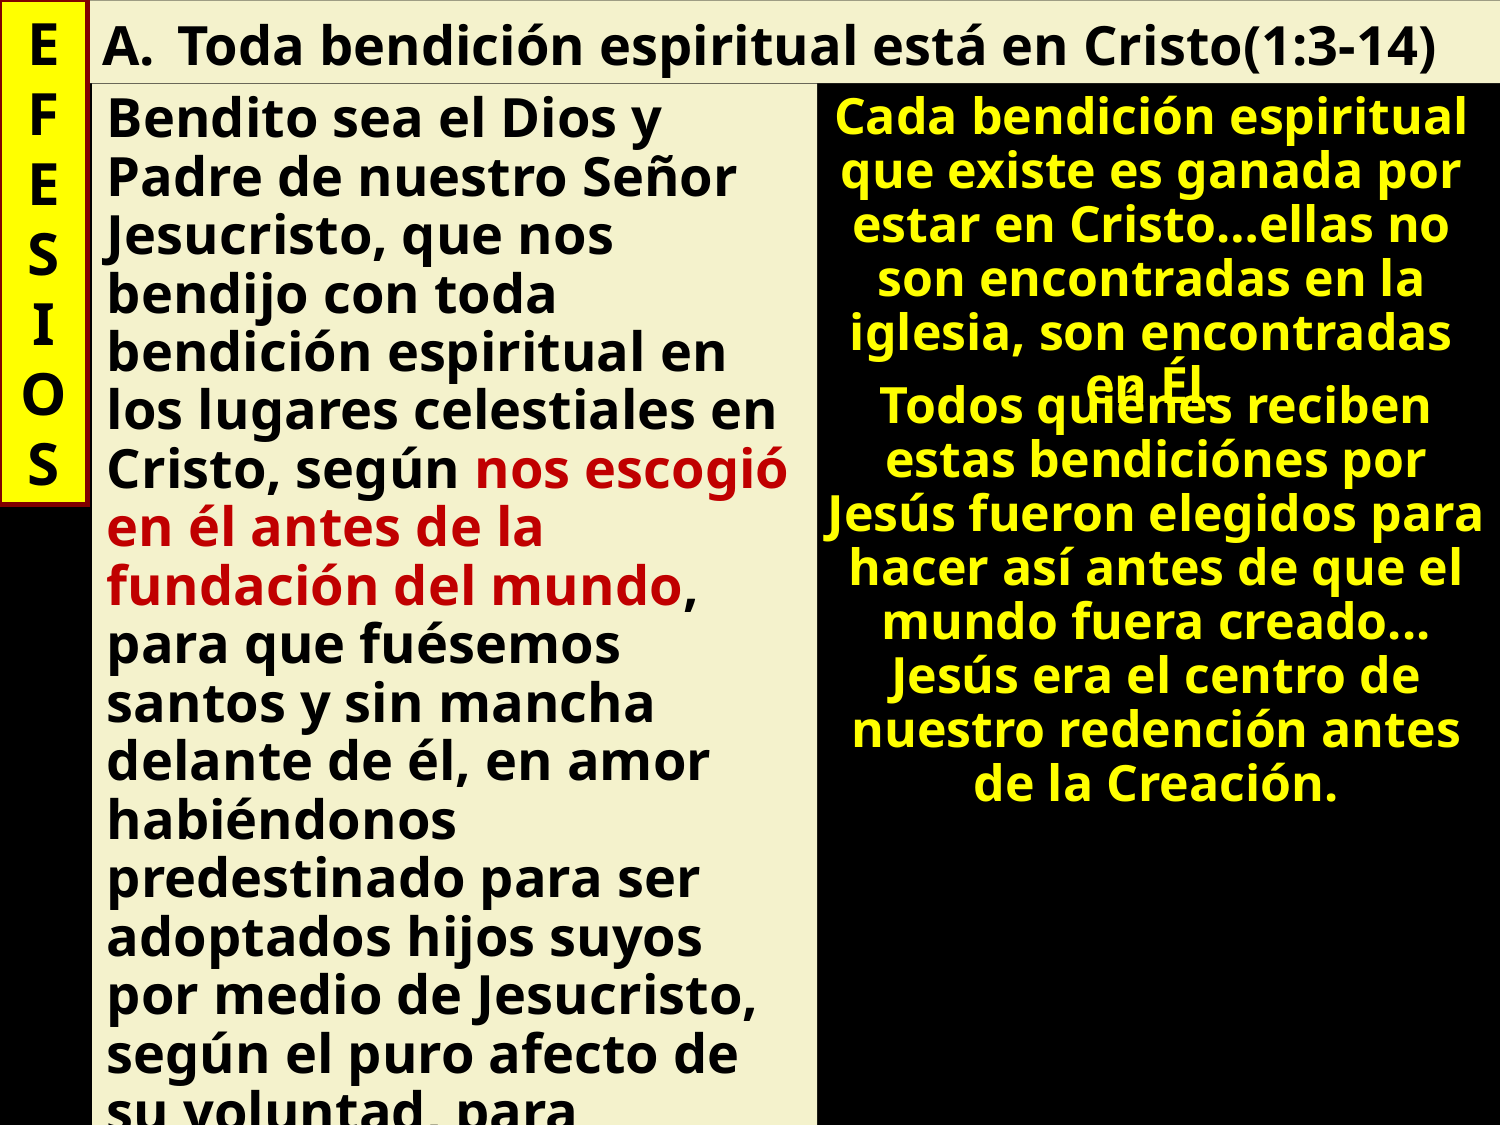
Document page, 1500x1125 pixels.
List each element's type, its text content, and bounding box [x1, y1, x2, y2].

text_box Todos quiénes reciben estas bendiciónes por Jesús fueron elegidos para hacer así antes de que el mundo fuera creado... Jesús era el centro de nuestro redención antes de la Creación. [818, 372, 1500, 820]
text_box Toda bendición espiritual está en Cristo(1:3-14) [88, 0, 1500, 84]
text_box E F E S I O S [0, 0, 88, 505]
text_box Cada bendición espiritual que existe es ganada por estar en Cristo…ellas no son encontradas en la iglesia, son encontradas en Él. [818, 83, 1496, 372]
text_box Bendito sea el Dios y Padre de nuestro Señor Jesucristo, que nos bendijo con toda bendición espiritual en los lugares celestiales en Cristo, según nos escogió en él antes de la fundación del mundo, para que fuésemos santos y sin mancha delante de él, en amor habiéndonos predestinado para ser adoptados hijos suyos por medio de Jesucristo, según el puro afecto de su voluntad, para alabanza de la gloria de su gracia, con la cual nos hizo aceptos en el Amado. [92, 83, 818, 1125]
